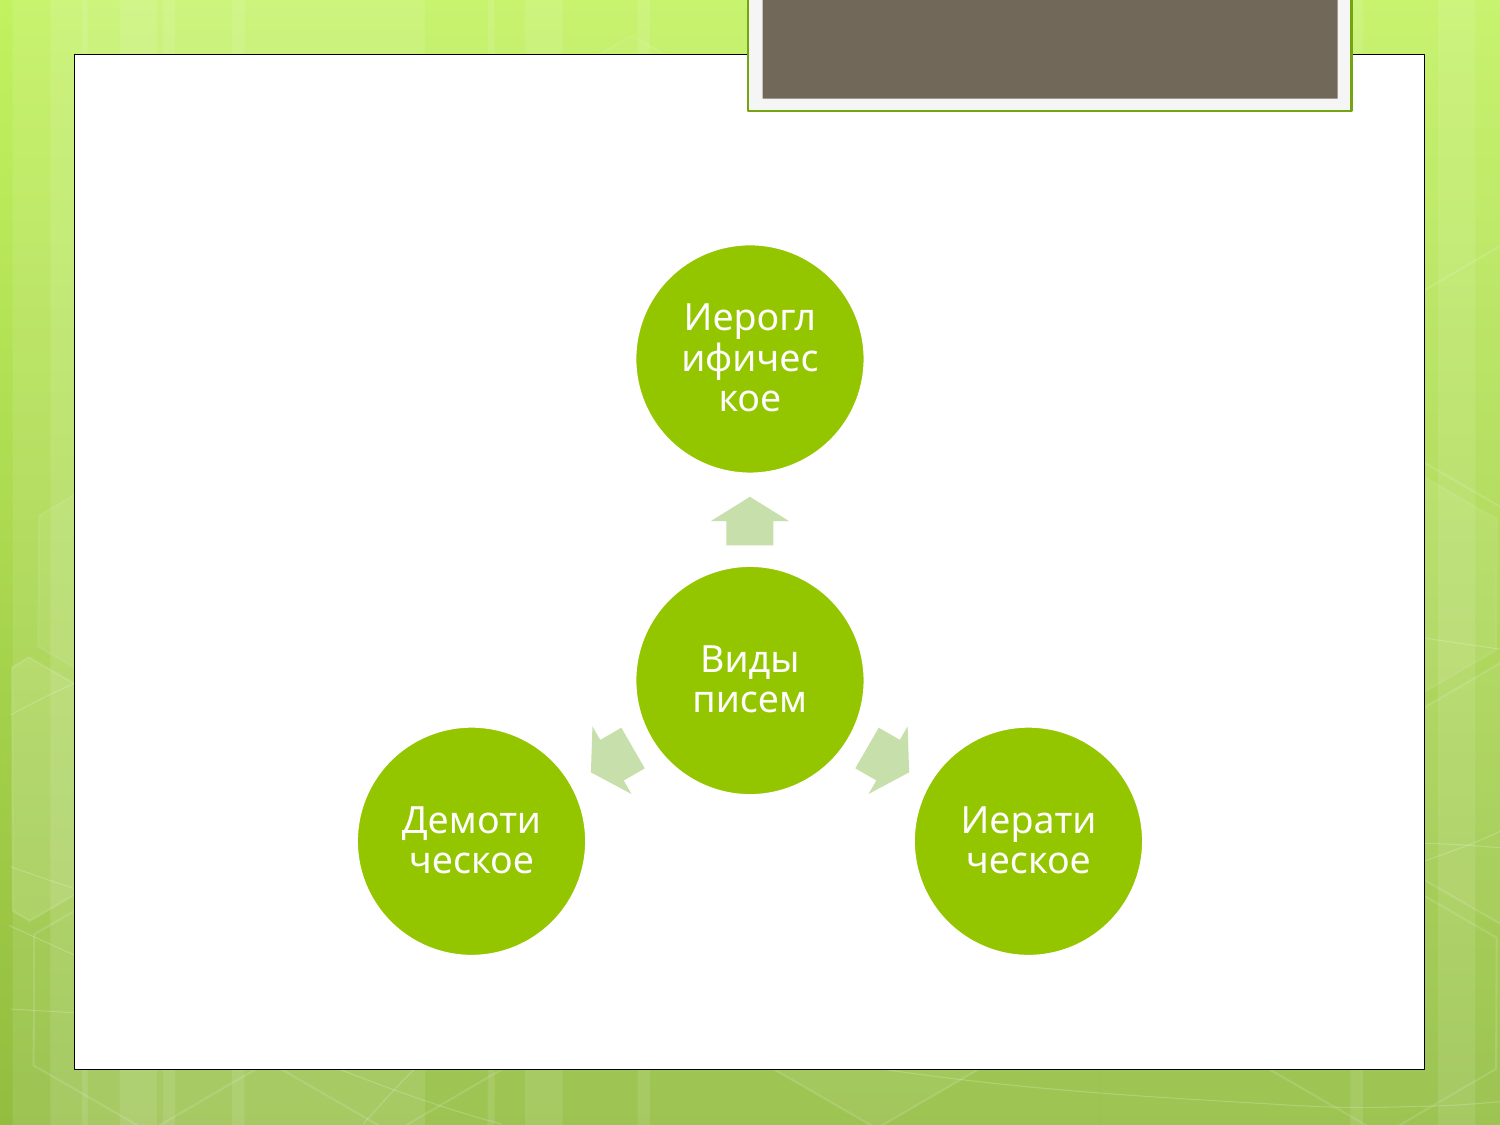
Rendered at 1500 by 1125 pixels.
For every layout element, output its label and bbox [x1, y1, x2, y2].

list [170, 243, 1330, 957]
